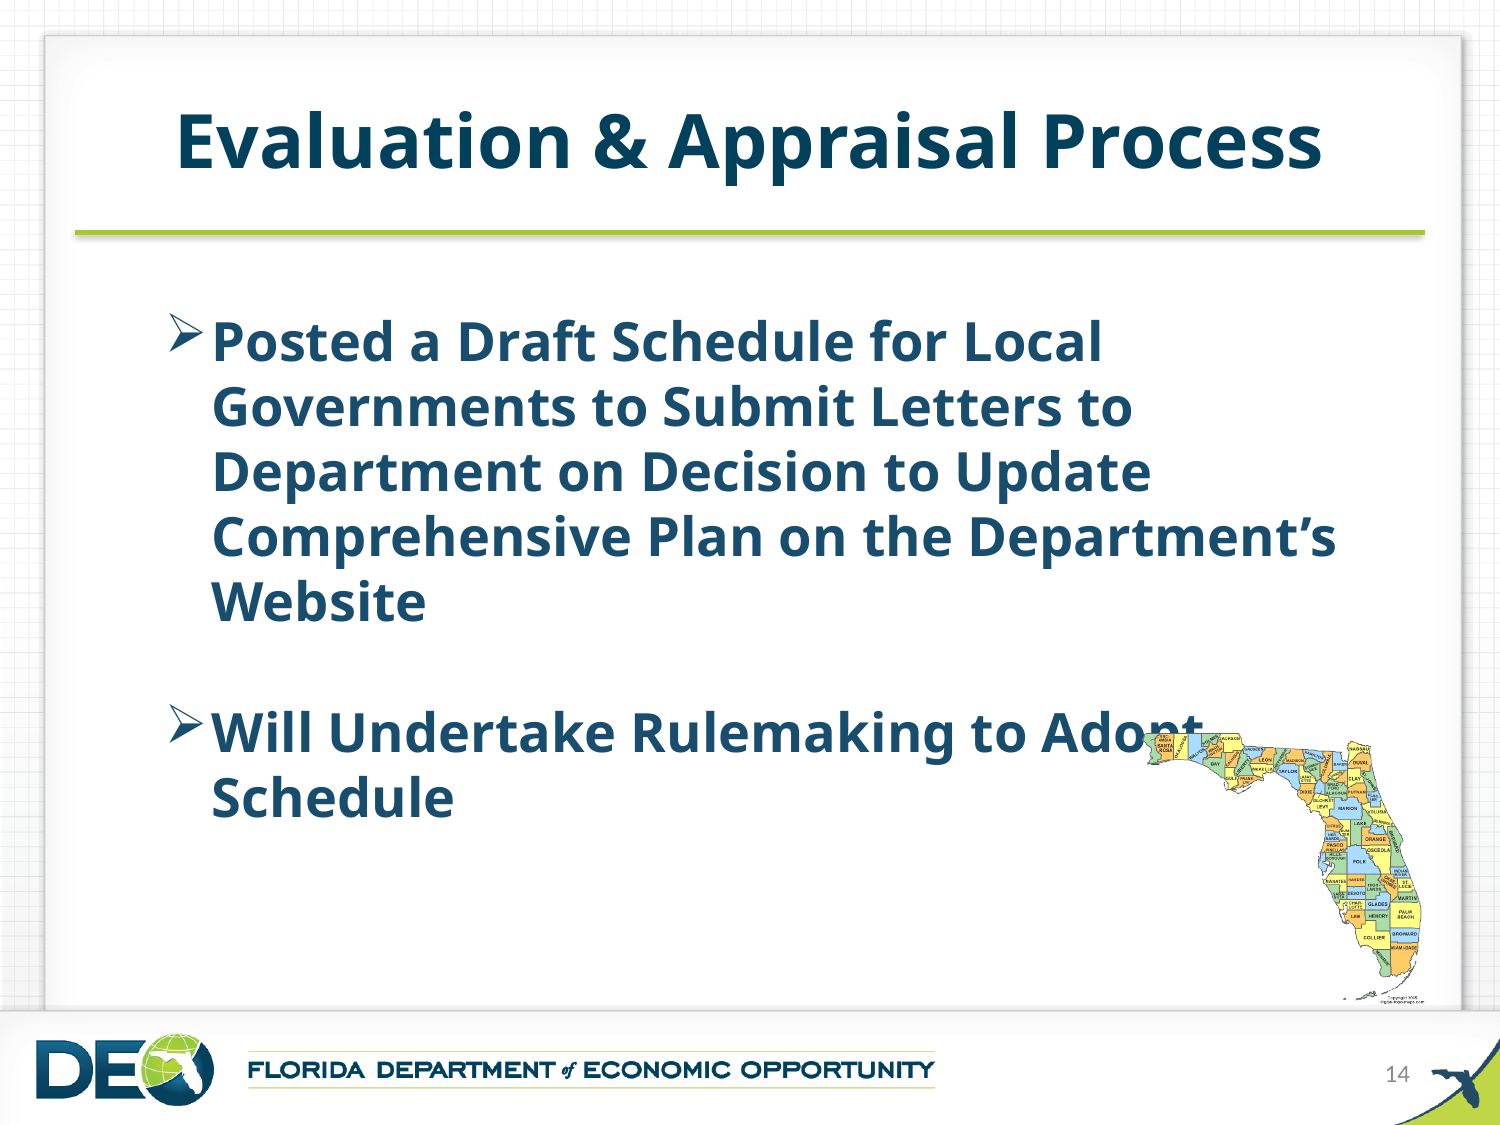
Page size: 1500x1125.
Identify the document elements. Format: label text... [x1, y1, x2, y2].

slide_number 14 [1074, 1042, 1425, 1103]
text_box Posted a Draft Schedule for Local Governments to Submit Letters to Department on Decision to Update Comprehensive Plan on the Department’s Website Will Undertake Rulemaking to Adopt Schedule [74, 299, 1425, 1005]
picture [0, 0, 1500, 1125]
title Evaluation & Appraisal Process [75, 45, 1425, 233]
